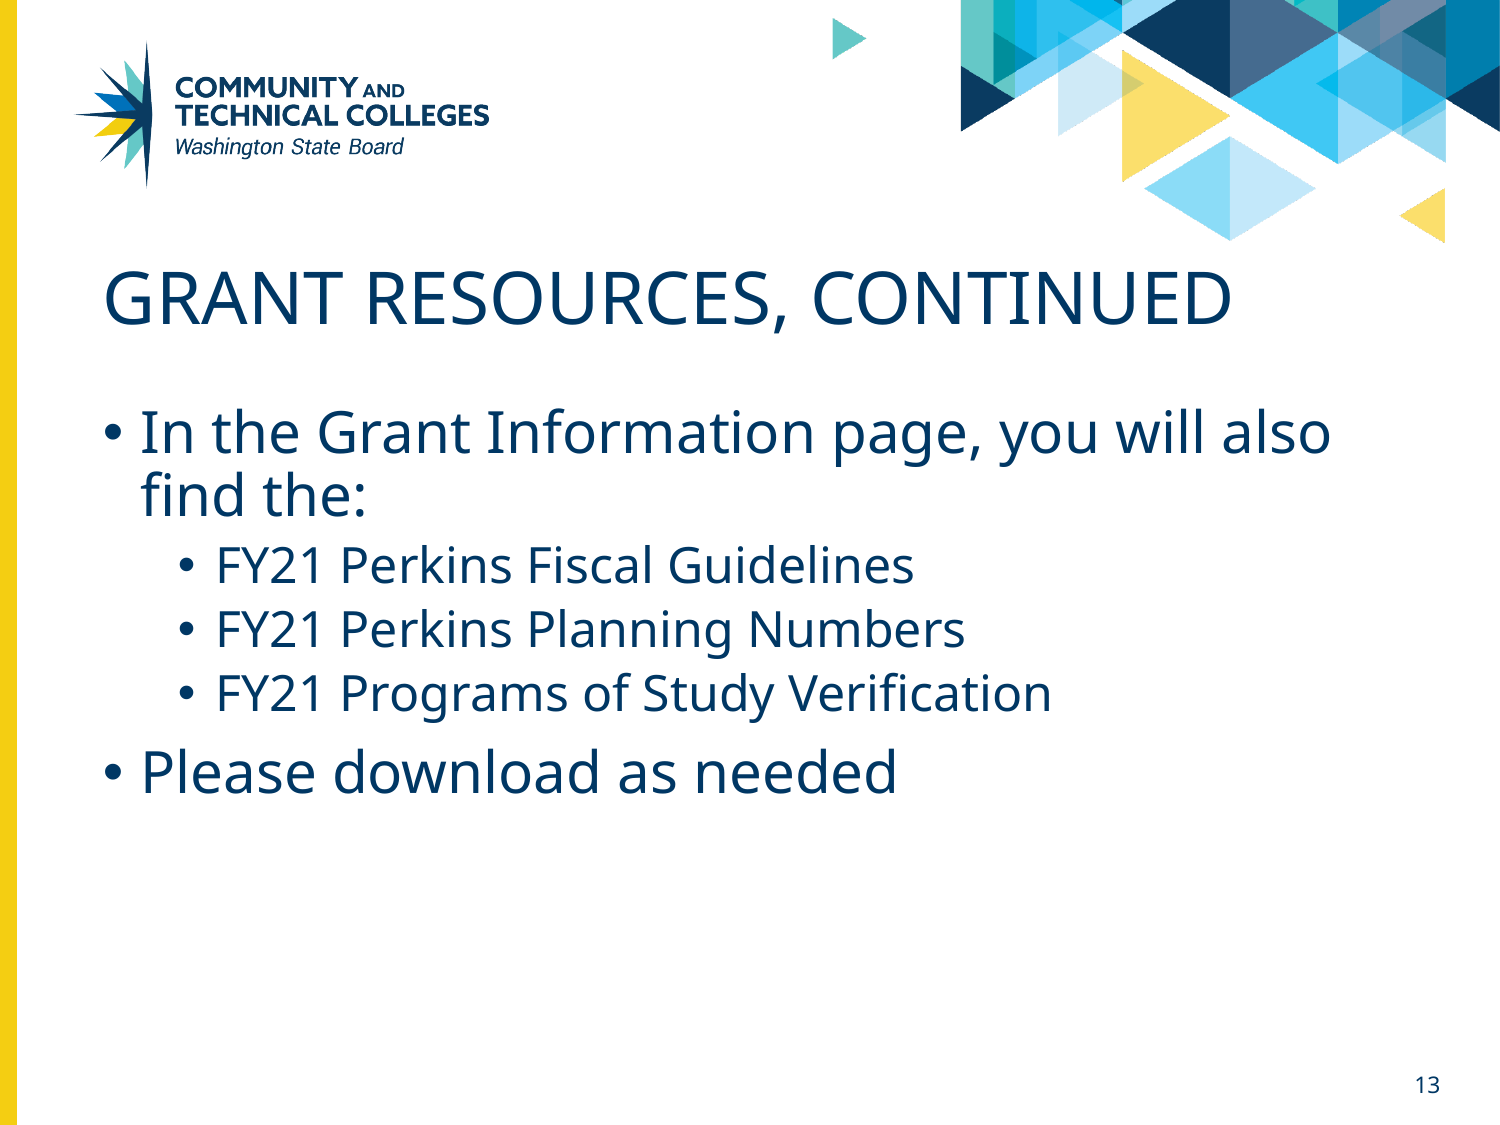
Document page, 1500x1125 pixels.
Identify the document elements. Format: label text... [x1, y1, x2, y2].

slide_number 13 [1378, 1063, 1456, 1103]
picture [832, 0, 1500, 243]
list In the Grant Information page, you will also find the: FY21 Perkins Fiscal Guidelines FY21 Perkins Planning Numbers FY21 Programs of Study Verification Please download as needed [88, 396, 1456, 1013]
title Grant Resources, Continued [88, 254, 1456, 385]
picture [17, 25, 557, 228]
